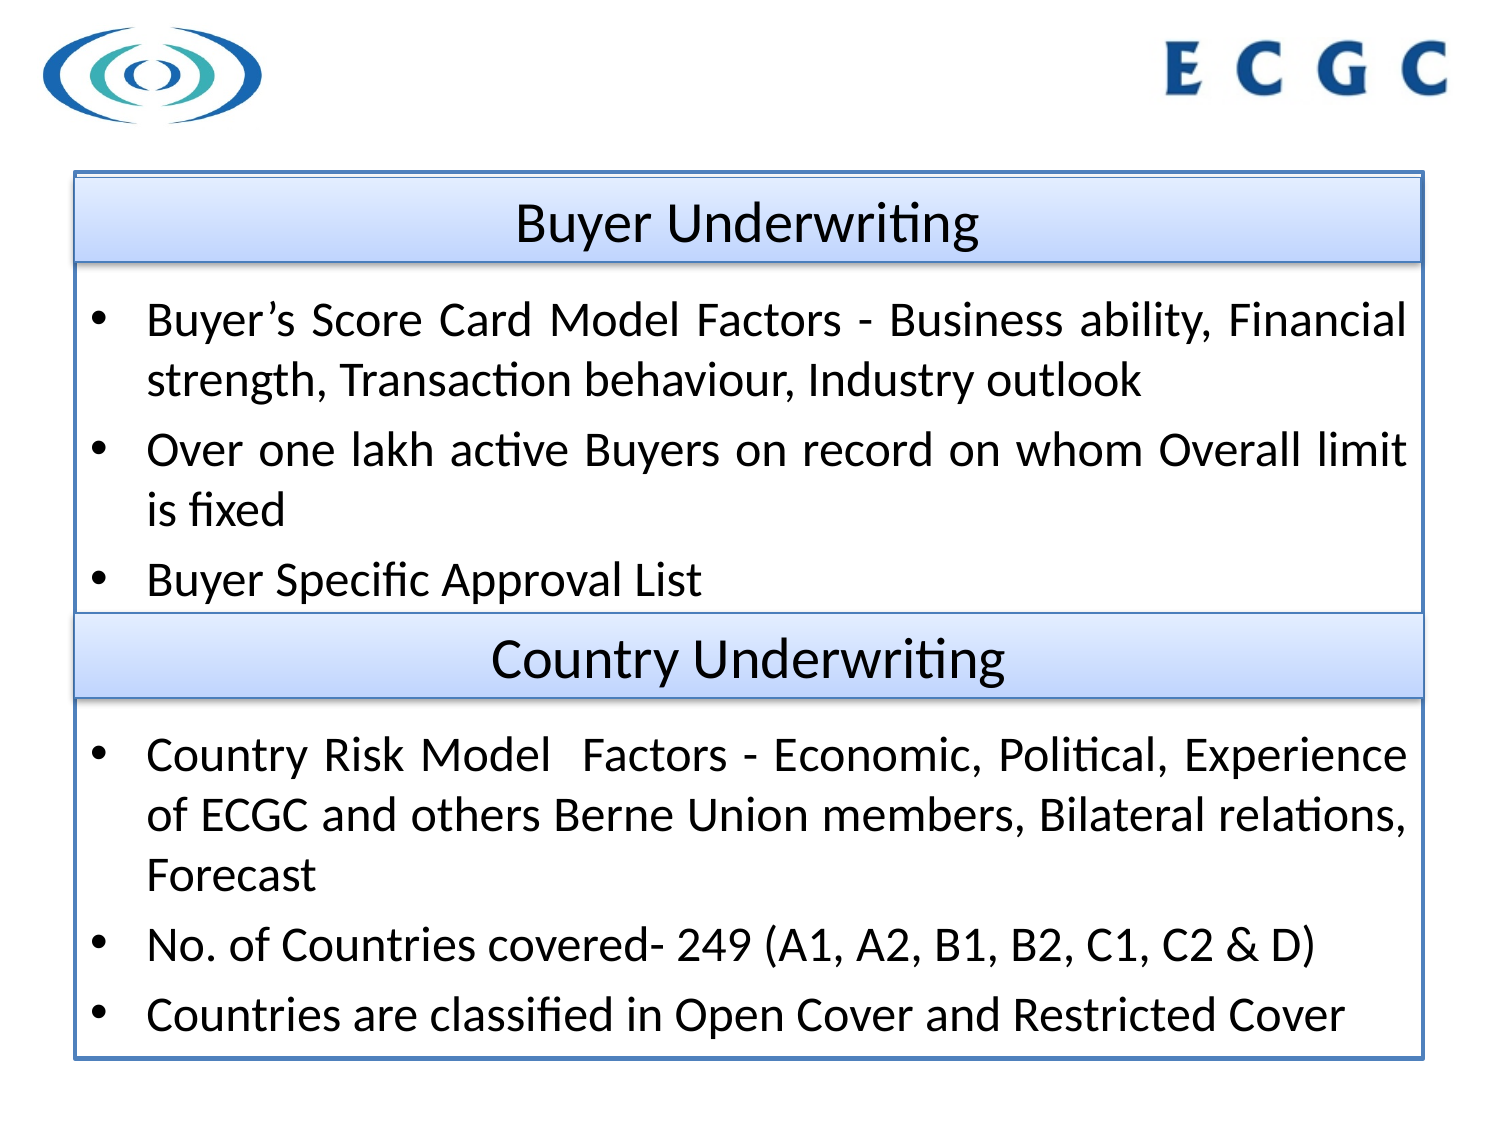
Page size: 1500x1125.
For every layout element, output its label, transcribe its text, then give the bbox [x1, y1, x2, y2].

text_box Country Underwriting [74, 612, 1424, 699]
picture [1149, 37, 1463, 105]
list Buyer’s Score Card Model Factors - Business ability, Financial strength, Transaction behaviour, Industry outlook Over one lakh active Buyers on record on whom Overall limit is fixed Buyer Specific Approval List Country Risk Model Factors - Economic, Political, Experience of ECGC and others Berne Union members, Bilateral relations, Forecast No. of Countries covered- 249 (A1, A2, B1, B2, C1, C2 & D) Countries are classified in Open Cover and Restricted Cover [73, 170, 1425, 179]
list Buyer’s Score Card Model Factors - Business ability, Financial strength, Transaction behaviour, Industry outlook Over one lakh active Buyers on record on whom Overall limit is fixed Buyer Specific Approval List Country Risk Model Factors - Economic, Political, Experience of ECGC and others Berne Union members, Bilateral relations, Forecast No. of Countries covered- 249 (A1, A2, B1, B2, C1, C2 & D) Countries are classified in Open Cover and Restricted Cover [73, 267, 1425, 613]
text_box Buyer Underwriting [74, 177, 1422, 263]
list Buyer’s Score Card Model Factors - Business ability, Financial strength, Transaction behaviour, Industry outlook Over one lakh active Buyers on record on whom Overall limit is fixed Buyer Specific Approval List Country Risk Model Factors - Economic, Political, Experience of ECGC and others Berne Union members, Bilateral relations, Forecast No. of Countries covered- 249 (A1, A2, B1, B2, C1, C2 & D) Countries are classified in Open Cover and Restricted Cover [73, 705, 1425, 1061]
picture [37, 12, 267, 130]
